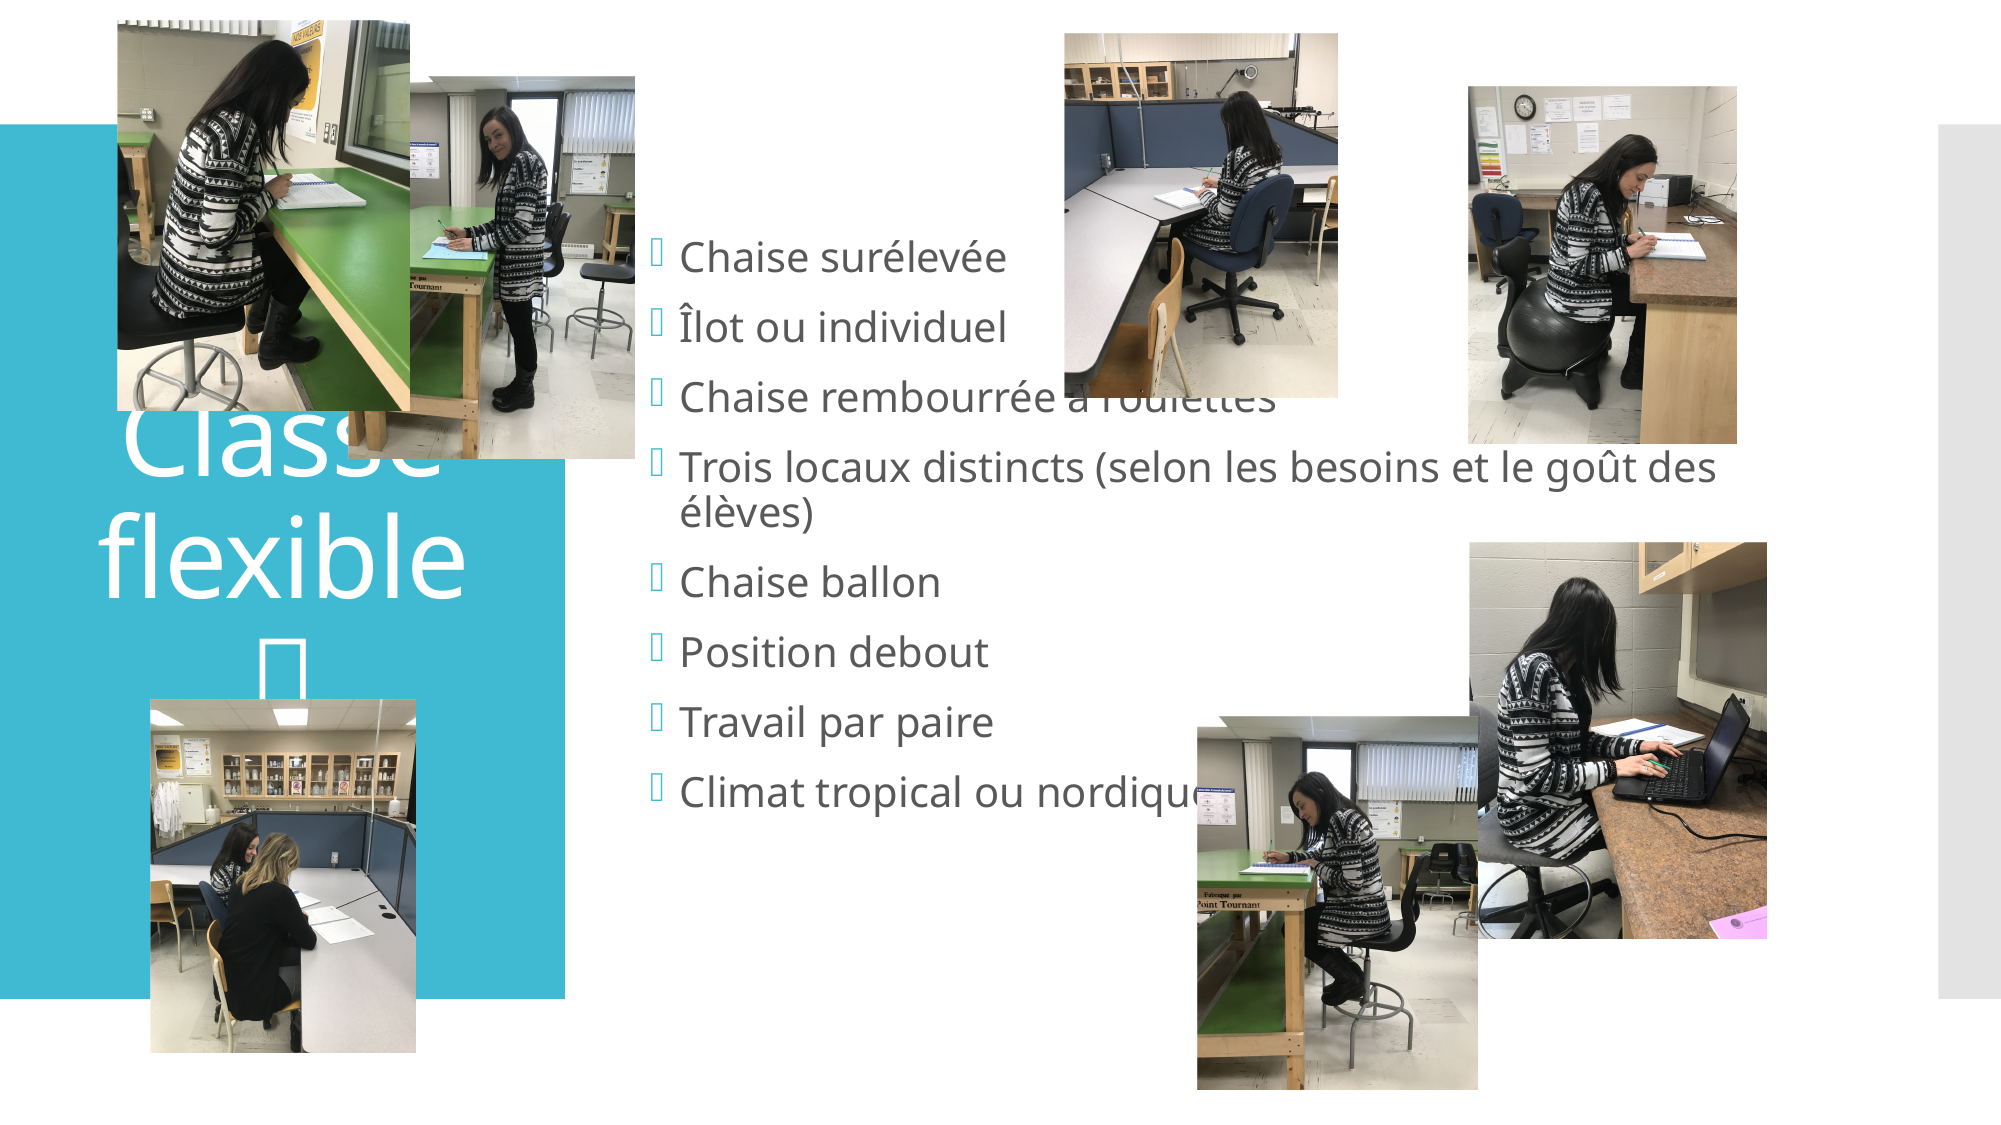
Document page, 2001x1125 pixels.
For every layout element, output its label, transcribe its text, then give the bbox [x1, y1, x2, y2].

picture [1150, 543, 1817, 1090]
picture [1423, 87, 1782, 443]
picture [106, 700, 460, 1052]
picture [68, 21, 683, 459]
title Classe flexible  [41, 184, 525, 940]
list Chaise surélevée Îlot ou individuel Chaise rembourrée à roulettes Trois locaux distincts (selon les besoins et le goût des élèves) Chaise ballon Position debout Travail par paire Climat tropical ou nordique [634, 141, 1835, 982]
picture [1018, 34, 1384, 397]
